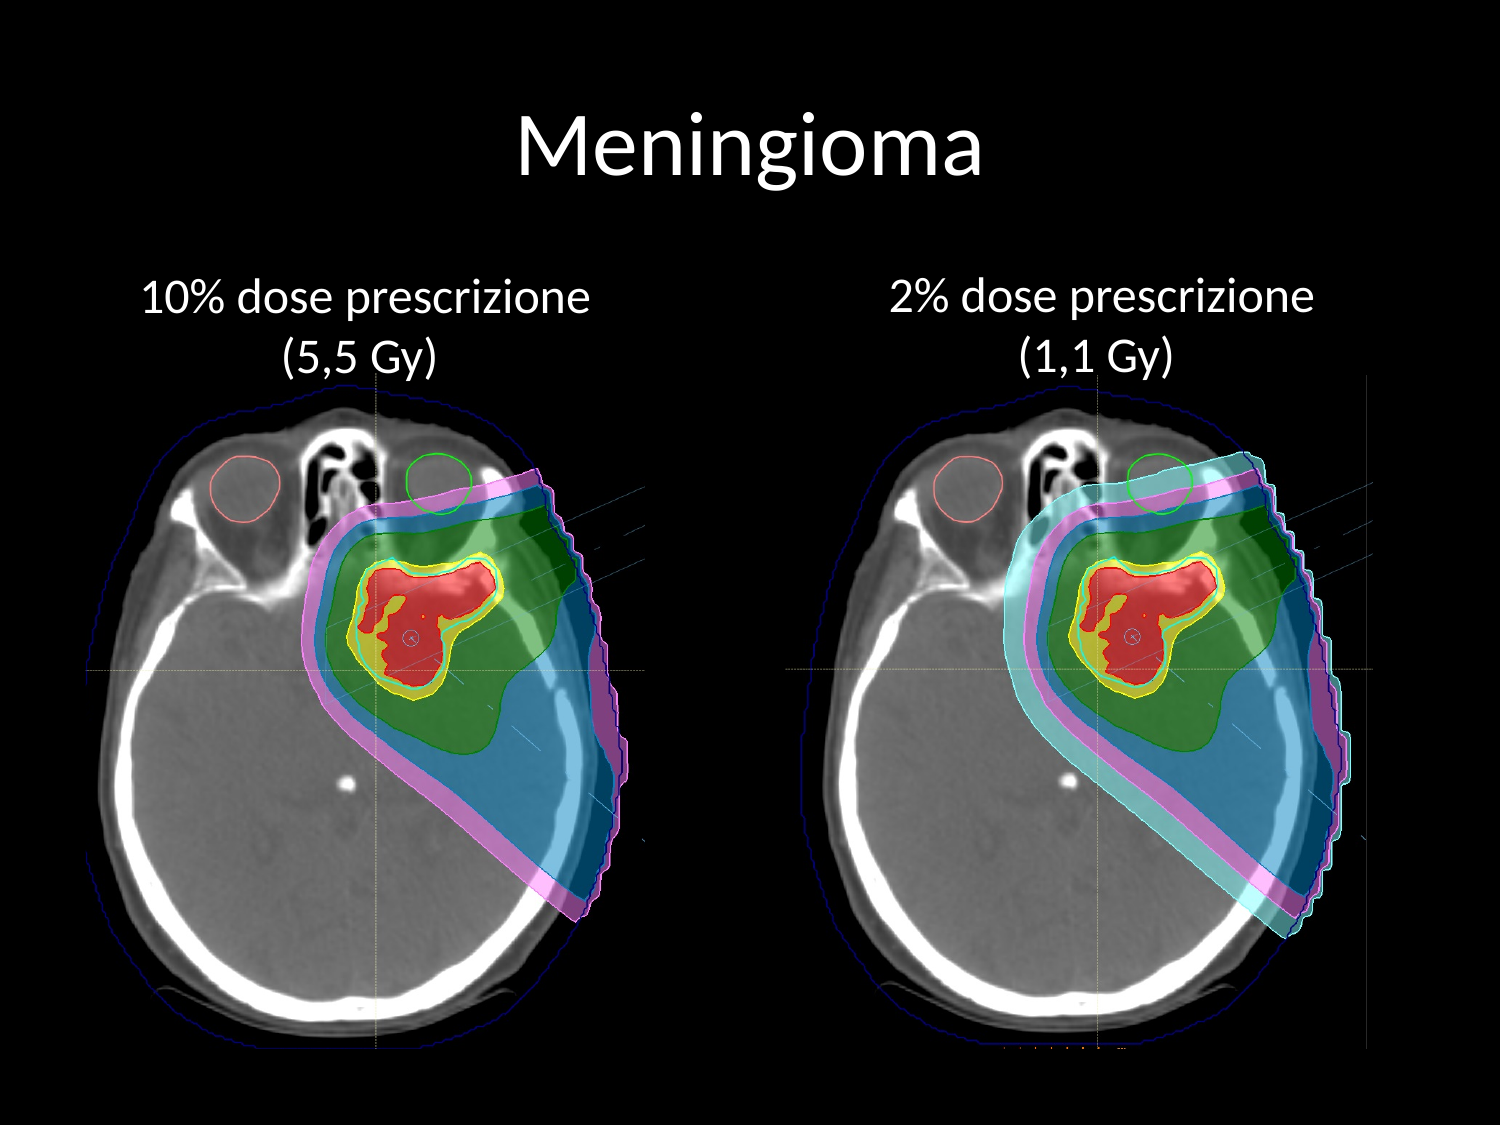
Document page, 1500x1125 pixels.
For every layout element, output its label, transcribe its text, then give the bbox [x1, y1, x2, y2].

picture [85, 373, 646, 1049]
text_box 2% dose prescrizione (1,1 Gy) [831, 255, 1373, 374]
title Meningioma [75, 45, 1425, 233]
text_box 10% dose prescrizione (5,5 Gy) [119, 256, 611, 371]
picture [785, 374, 1374, 1049]
